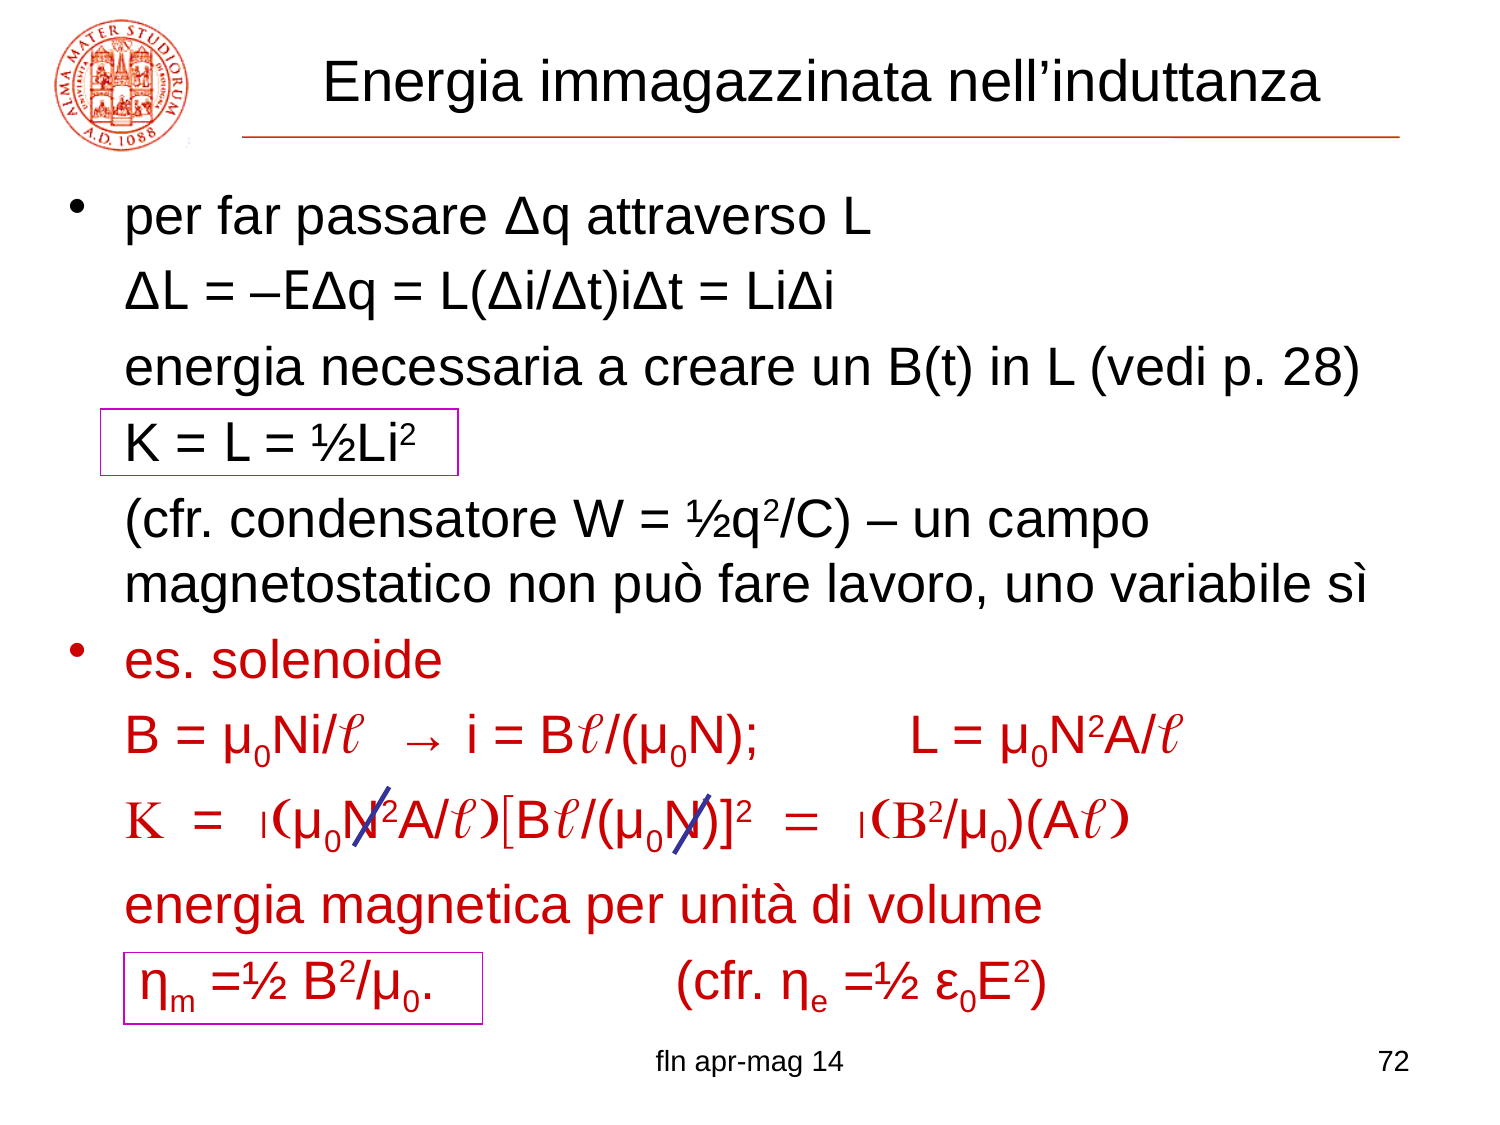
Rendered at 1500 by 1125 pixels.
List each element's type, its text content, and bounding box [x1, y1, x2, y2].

slide_number 72 [1074, 1034, 1425, 1103]
text_box [123, 952, 483, 1024]
footer fln apr-mag 14 [512, 1034, 988, 1103]
picture [53, 18, 190, 168]
title Energia immagazzinata nell’induttanza [230, 31, 1415, 126]
text_box [100, 408, 458, 476]
list per far passare Δq attraverso L ΔL = –EΔq = L(Δi/Δt)iΔt = LiΔi energia necessaria a creare un B(t) in L (vedi p. 28) K = L = ½Li2 (cfr. condensatore W = ½q2/C) – un campo magnetostatico non può fare lavoro, uno variabile sì es. solenoide B = μ0Ni/ℓ → i = Bℓ/(μ0N); L = μ0N2A/ℓ K = ½(μ0N2A/ℓ)[Bℓ/(μ0N)]2 = ½(B2/μ0)(Aℓ) energia magnetica per unità di volume ηm =½ B2/μ0. (cfr. ηe =½ ε0E2) [53, 172, 1447, 1024]
